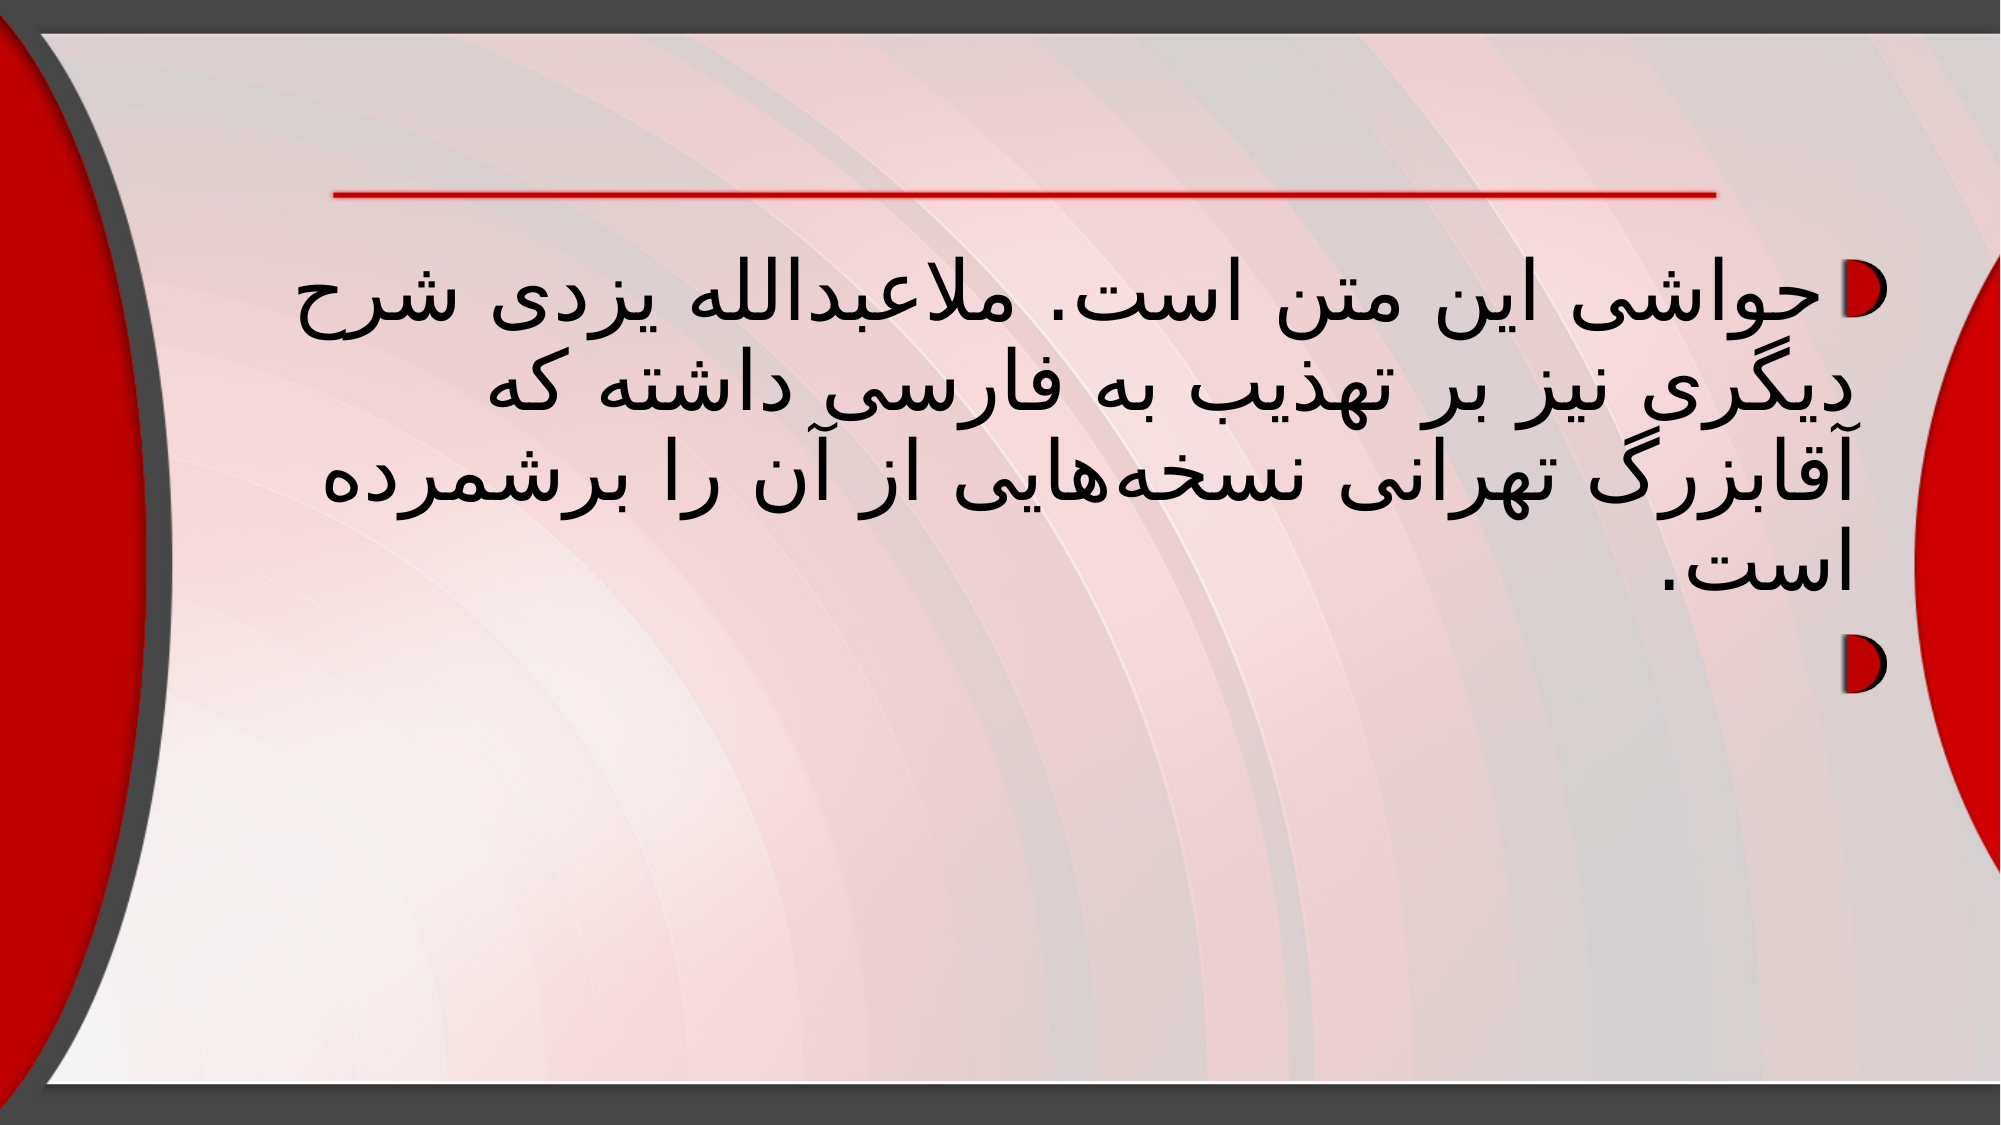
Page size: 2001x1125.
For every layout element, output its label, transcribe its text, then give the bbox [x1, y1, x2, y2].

picture [0, 0, 2001, 1125]
list حواشی این متن است. ملاعبدالله یزدی شرح دیگری نیز بر تهذیب به فارسی داشته که آقابزرگ تهرانی نسخه‌هایی از آن را برشمرده است. [176, 241, 1902, 955]
